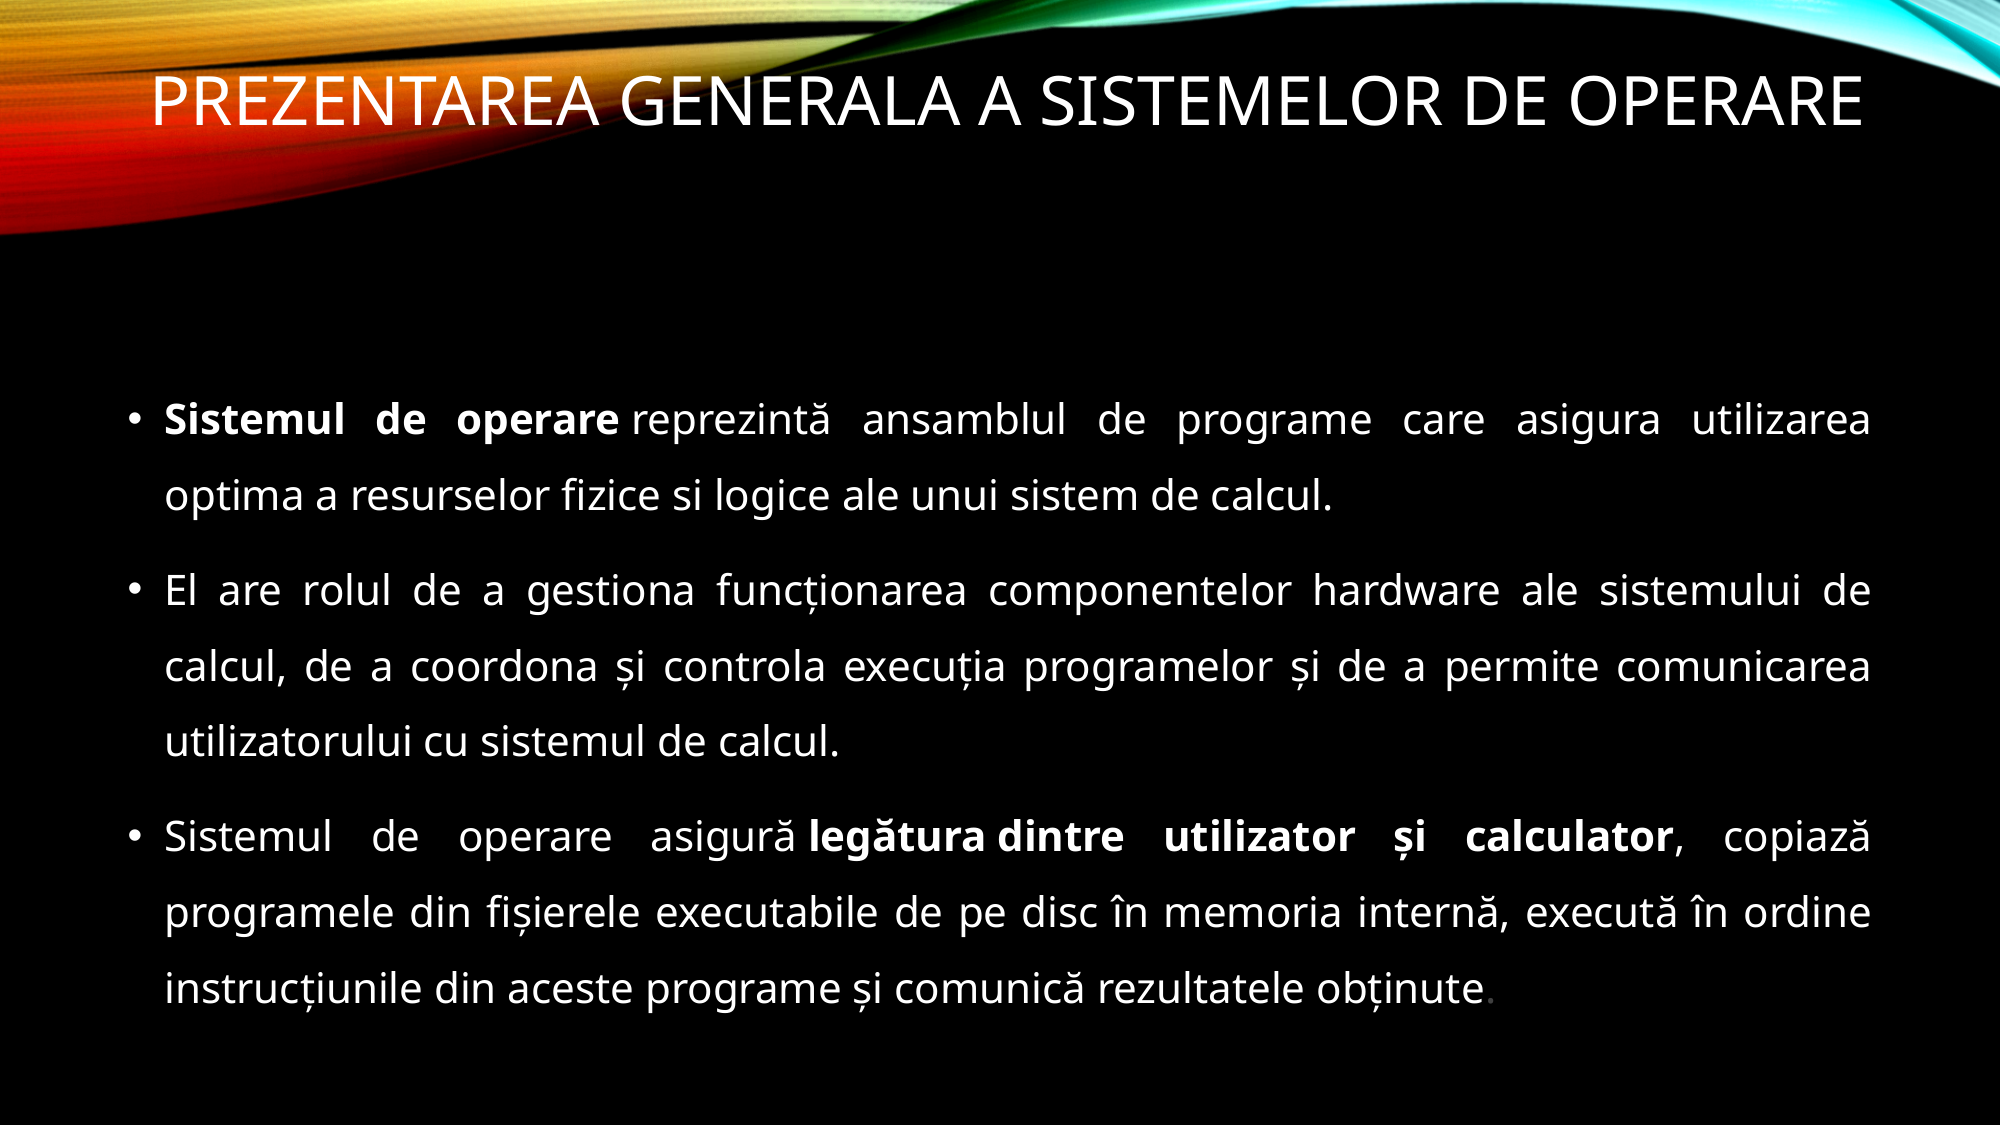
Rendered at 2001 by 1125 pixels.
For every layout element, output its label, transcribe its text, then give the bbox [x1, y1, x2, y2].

title Prezentarea generala a sistemelor de operare [128, 50, 1888, 249]
picture [0, 0, 2000, 237]
list Sistemul de operare reprezintă ansamblul de programe care asigura utilizarea optima a resurselor fizice si logice ale unui sistem de calcul. El are rolul de a gestiona funcționarea componentelor hardware ale sistemului de calcul, de a coordona și controla execuția programelor și de a permite comunicarea utilizatorului cu sistemul de calcul. Sistemul de operare asigură legătura dintre utilizator şi calculator, copiază programele din fişierele executabile de pe disc în memoria internă, execută în ordine instrucţiunile din aceste programe şi comunică rezultatele obţinute. [112, 360, 1888, 1021]
